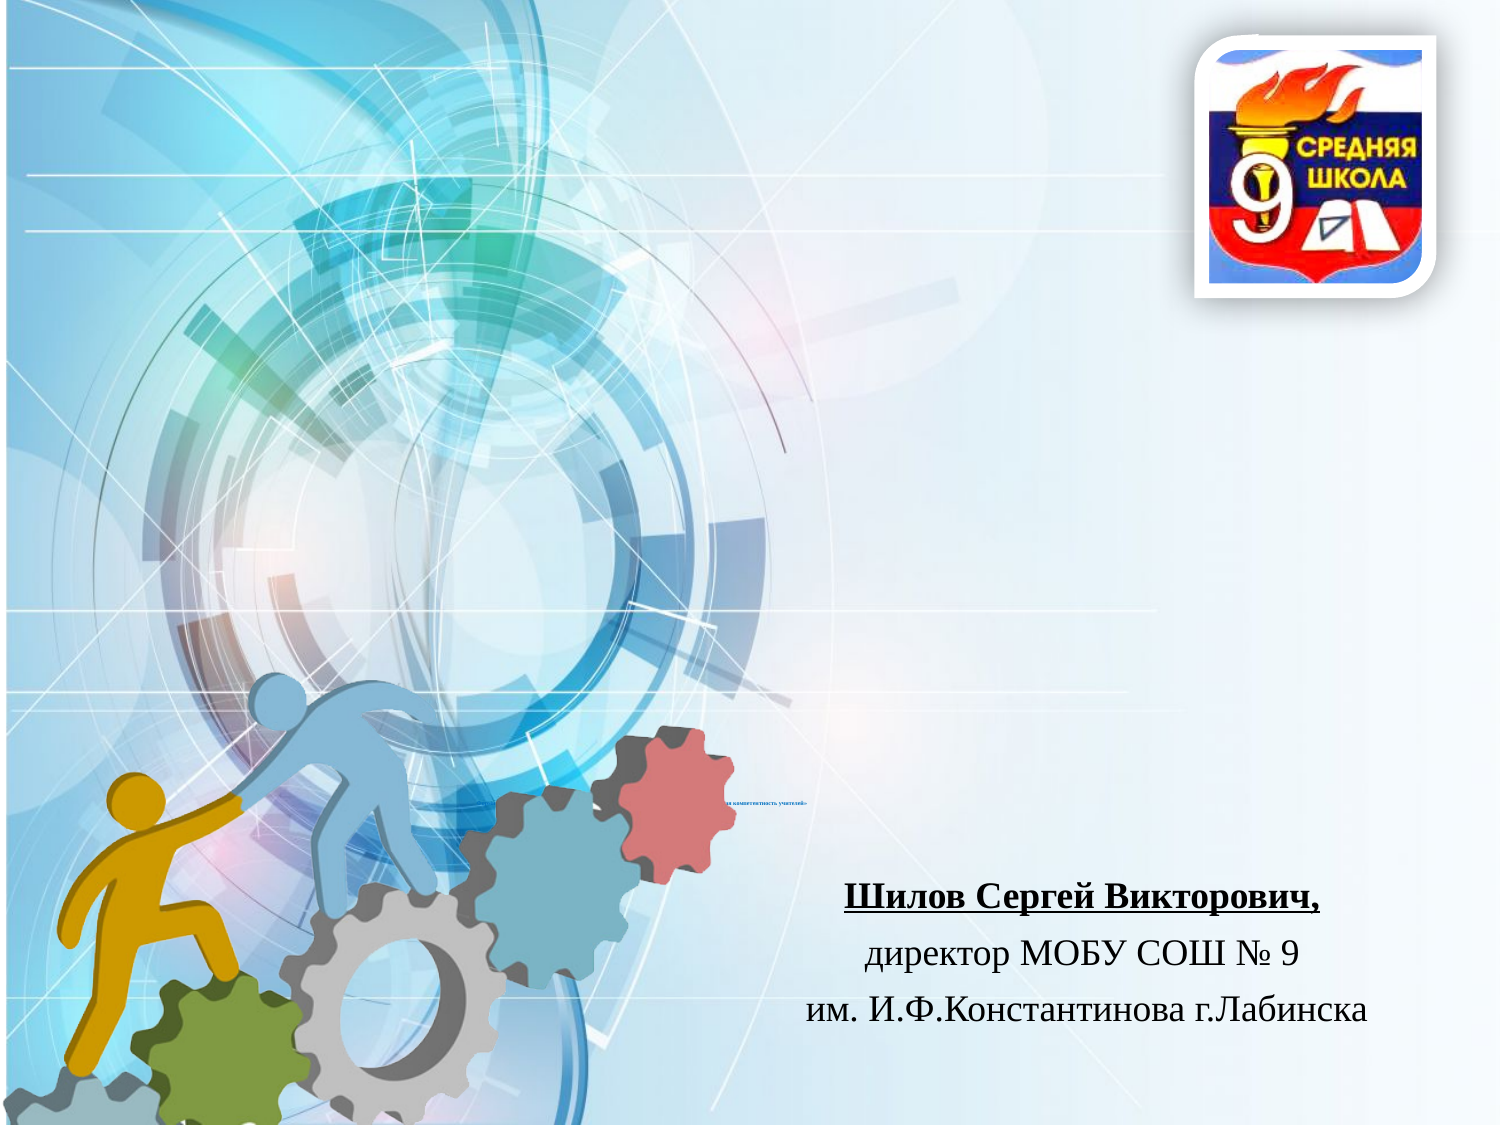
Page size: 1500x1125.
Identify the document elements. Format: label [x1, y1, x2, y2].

title [0, 580, 5, 670]
picture [0, 0, 1500, 1125]
